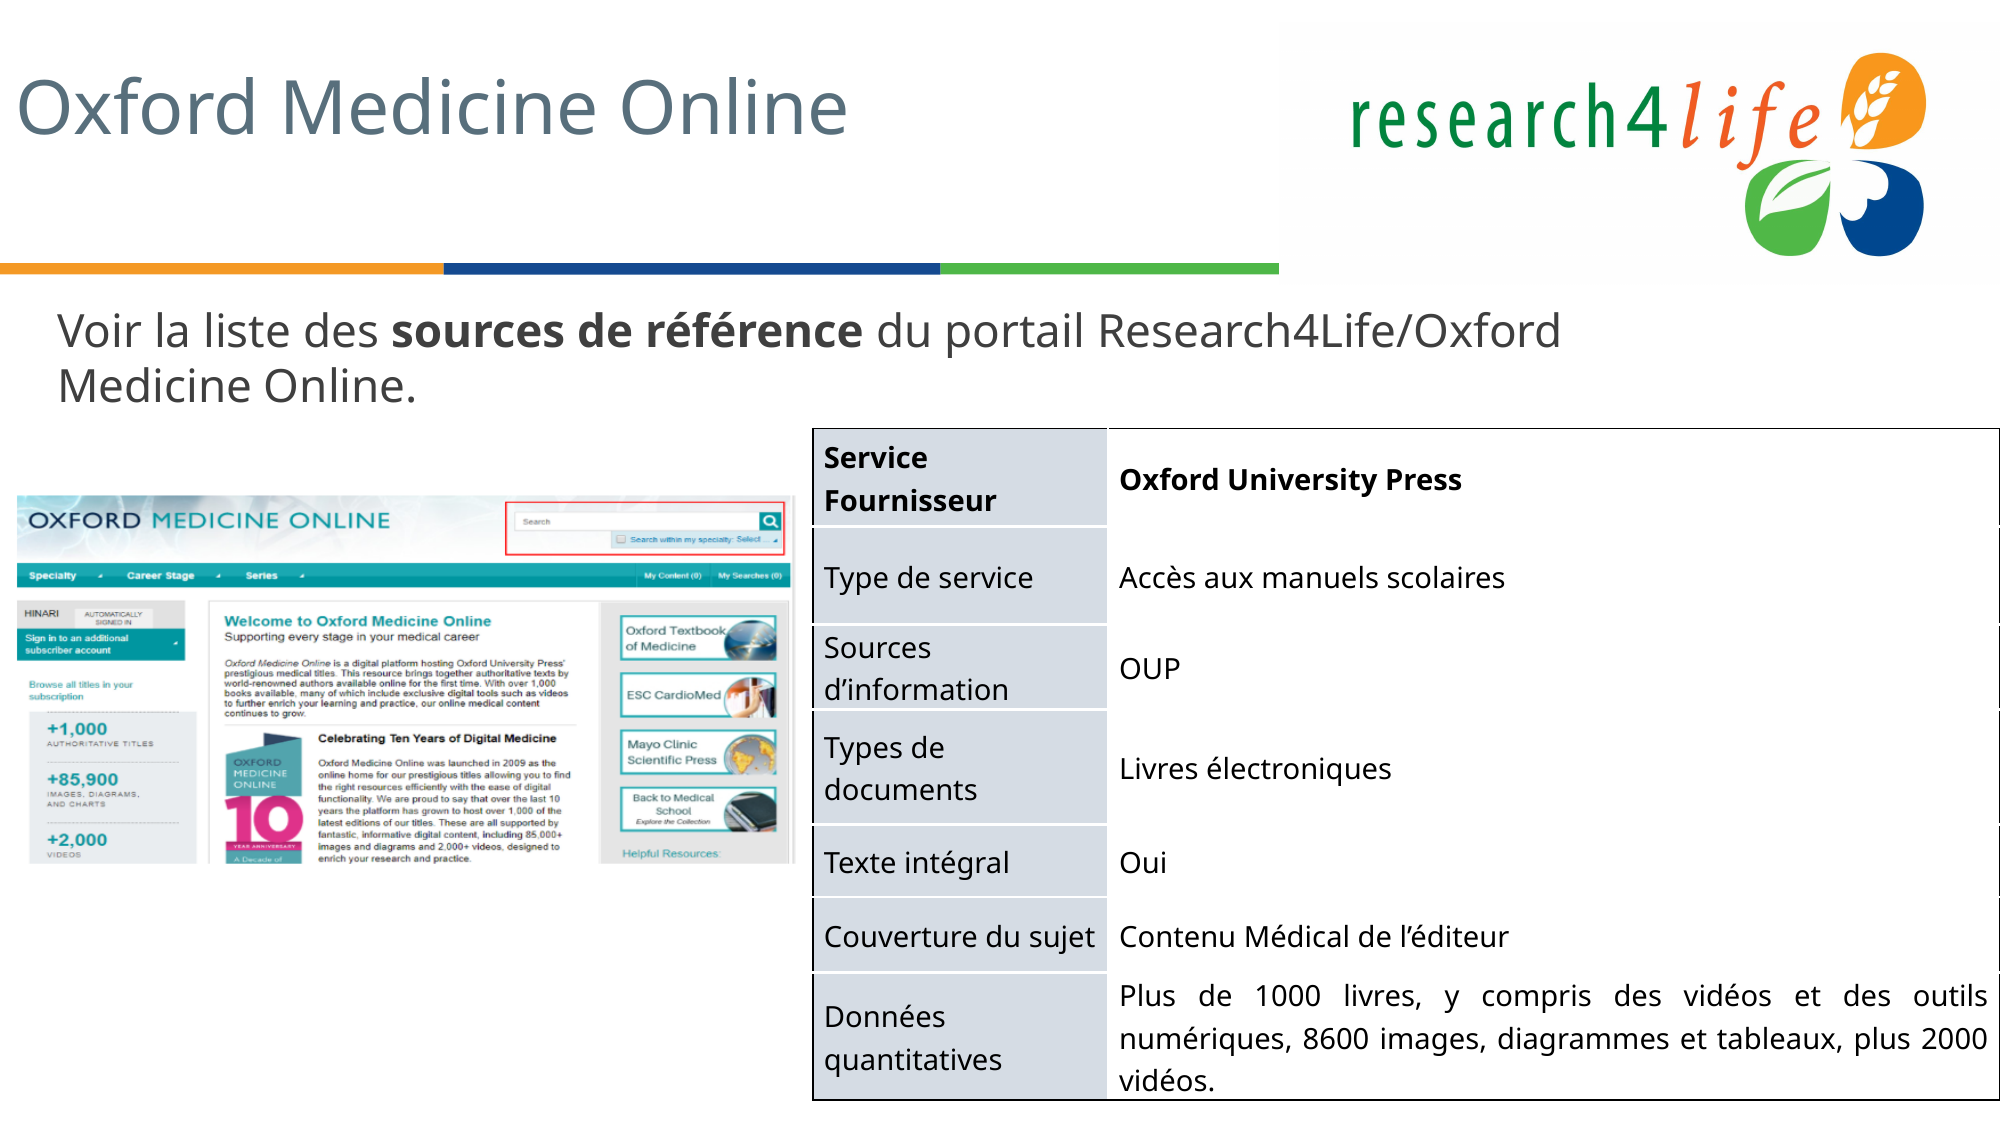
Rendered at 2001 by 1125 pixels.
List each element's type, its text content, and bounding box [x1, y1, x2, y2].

table_cell Sources d’information [818, 626, 1107, 708]
table_cell Plus de 1000 livres, y compris des vidéos et des outils numériques, 8600 images, diagrammes et tableaux, plus 2000 vidéos. [1109, 974, 1999, 1099]
picture [1279, 22, 2000, 285]
table_cell Accès aux manuels scolaires [1109, 528, 1999, 623]
table_cell OUP [1109, 626, 1999, 708]
table_cell Livres électroniques [1109, 711, 1999, 823]
table_cell Contenu Médical de l’éditeur [1109, 898, 1999, 971]
table_header Service Fournisseur [814, 429, 1107, 525]
table_header Oxford University Press [1109, 429, 1999, 525]
table_cell Texte intégral [814, 826, 1107, 896]
picture [0, 483, 813, 871]
table_cell Types de documents [818, 711, 1107, 823]
title Oxford Medicine Online [0, 62, 1184, 240]
table_cell Données quantitatives [814, 974, 1107, 1099]
table_cell Oui [1109, 826, 1999, 896]
list Voir la liste des sources de référence du portail Research4Life/Oxford Medicine Online. [29, 294, 1662, 429]
table_cell Type de service [818, 528, 1107, 623]
table_cell Couverture du sujet [814, 898, 1107, 971]
